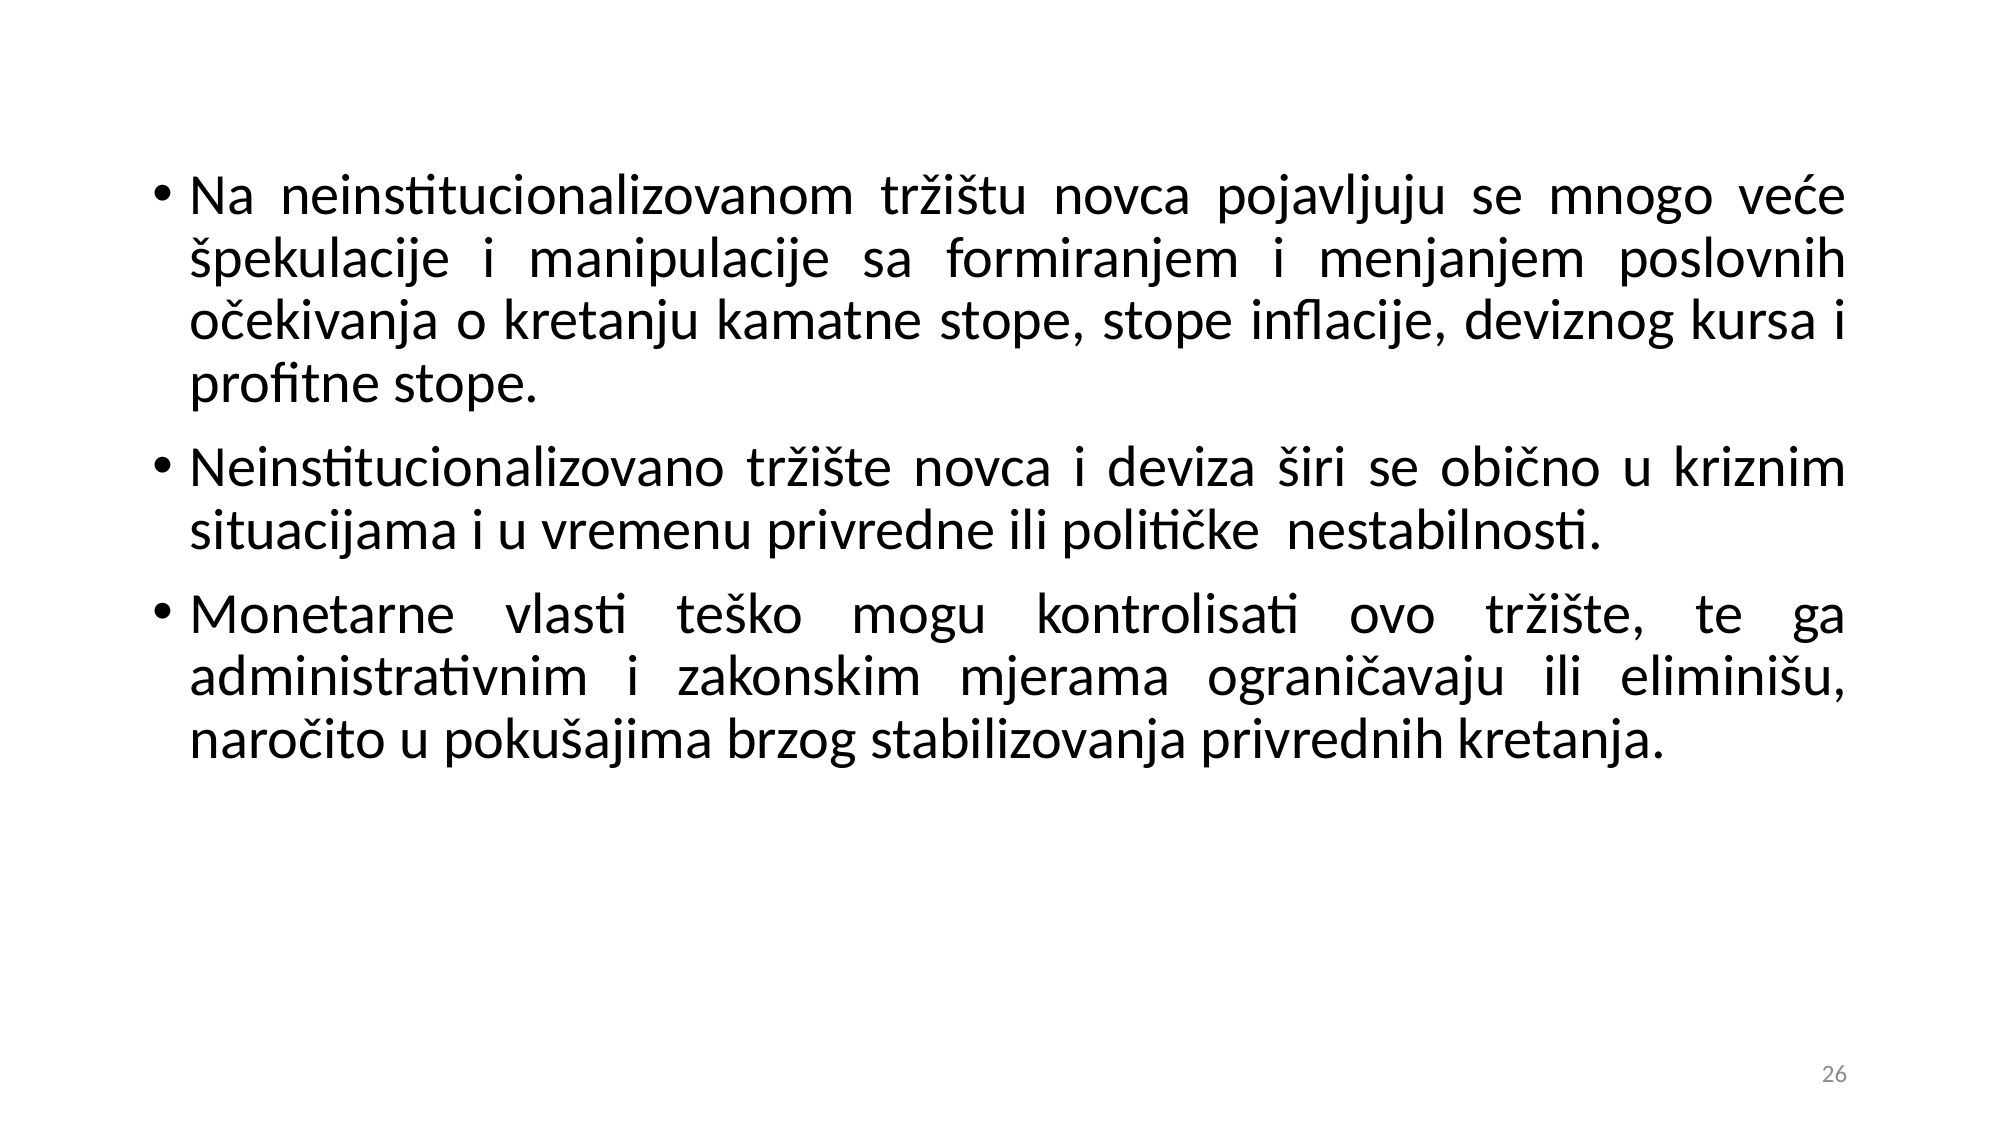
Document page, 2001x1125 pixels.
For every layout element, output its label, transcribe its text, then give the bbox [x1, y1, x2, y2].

list Na neinstitucionalizovanom tržištu novca pojavljuju se mnogo veće špekulacije i manipulacije sa formiranjem i menjanjem poslovnih očekivanja o kretanju kamatne stope, stope inflacije, deviznog kursa i profitne stope. Neinstitucionalizovano tržište novca i deviza širi se obično u kriznim situacijama i u vremenu privredne ili političke nestabilnosti. Monetarne vlasti teško mogu kontrolisati ovo tržište, te ga administrativnim i zakonskim mjerama ograničavaju ili eliminišu, naročito u pokušajima brzog stabilizovanja privrednih kretanja. [137, 156, 1863, 1014]
slide_number 26 [1412, 1042, 1863, 1103]
